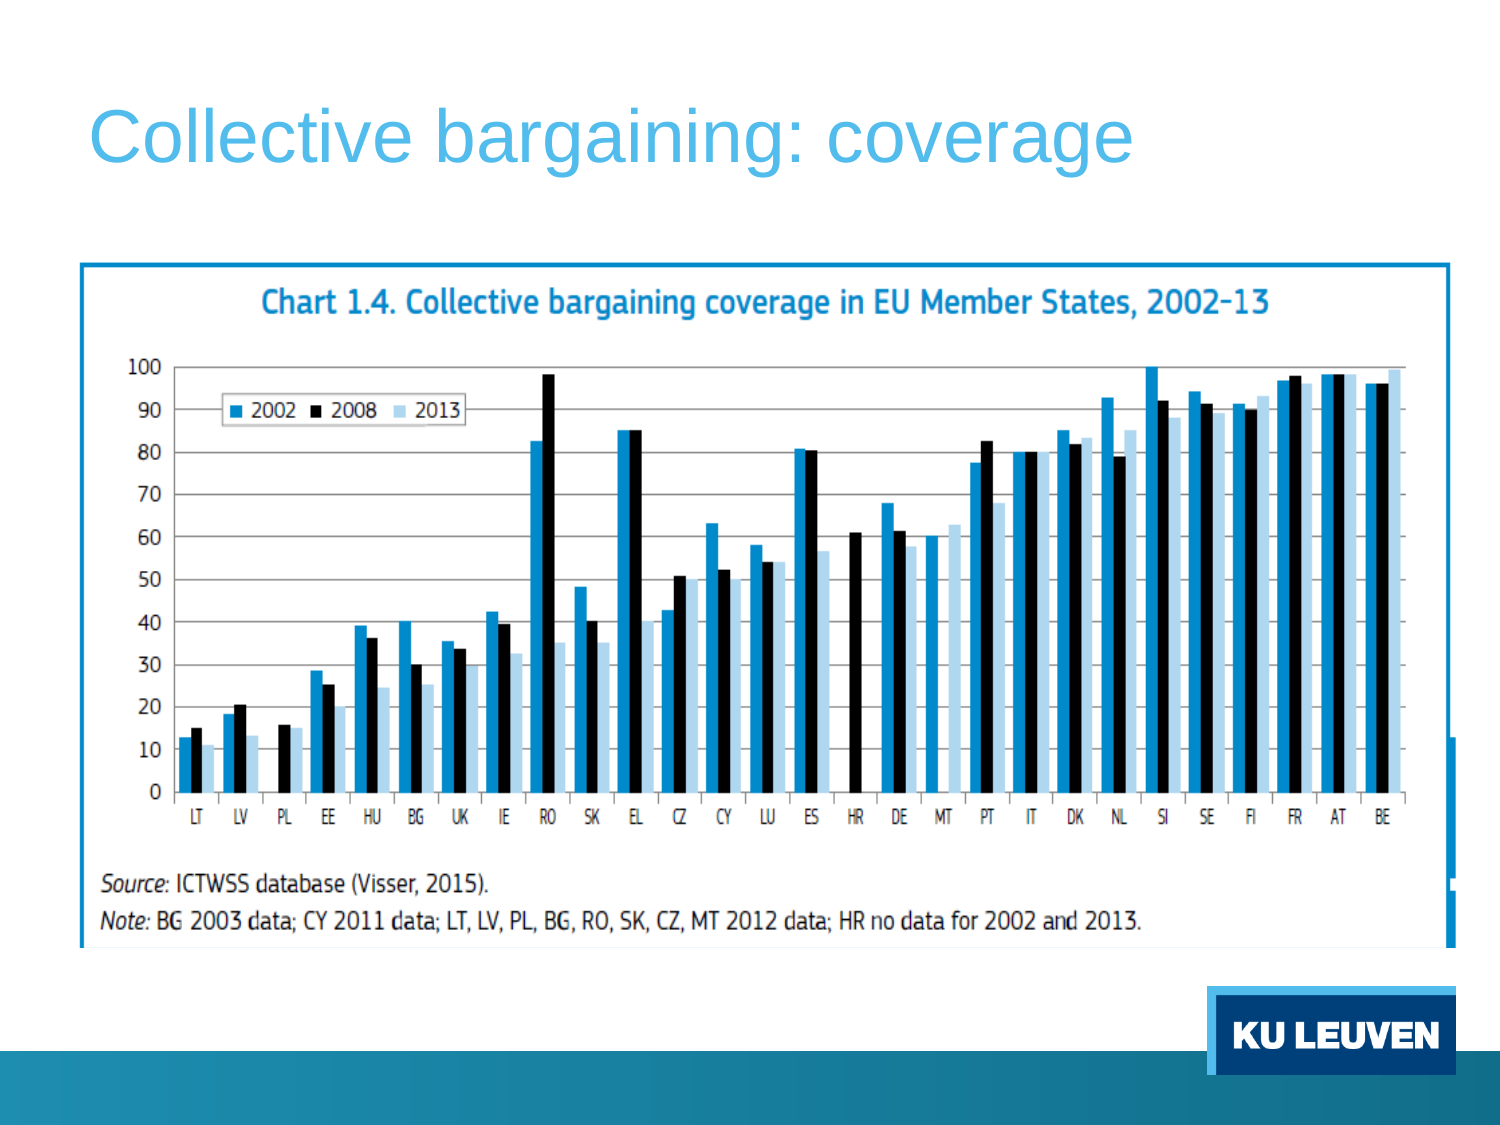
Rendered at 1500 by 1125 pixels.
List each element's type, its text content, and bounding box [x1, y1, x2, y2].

picture [1451, 879, 1456, 890]
title Collective bargaining: coverage [88, 29, 1456, 178]
picture [84, 268, 1446, 948]
picture [1207, 986, 1456, 1075]
picture [64, 221, 1456, 948]
